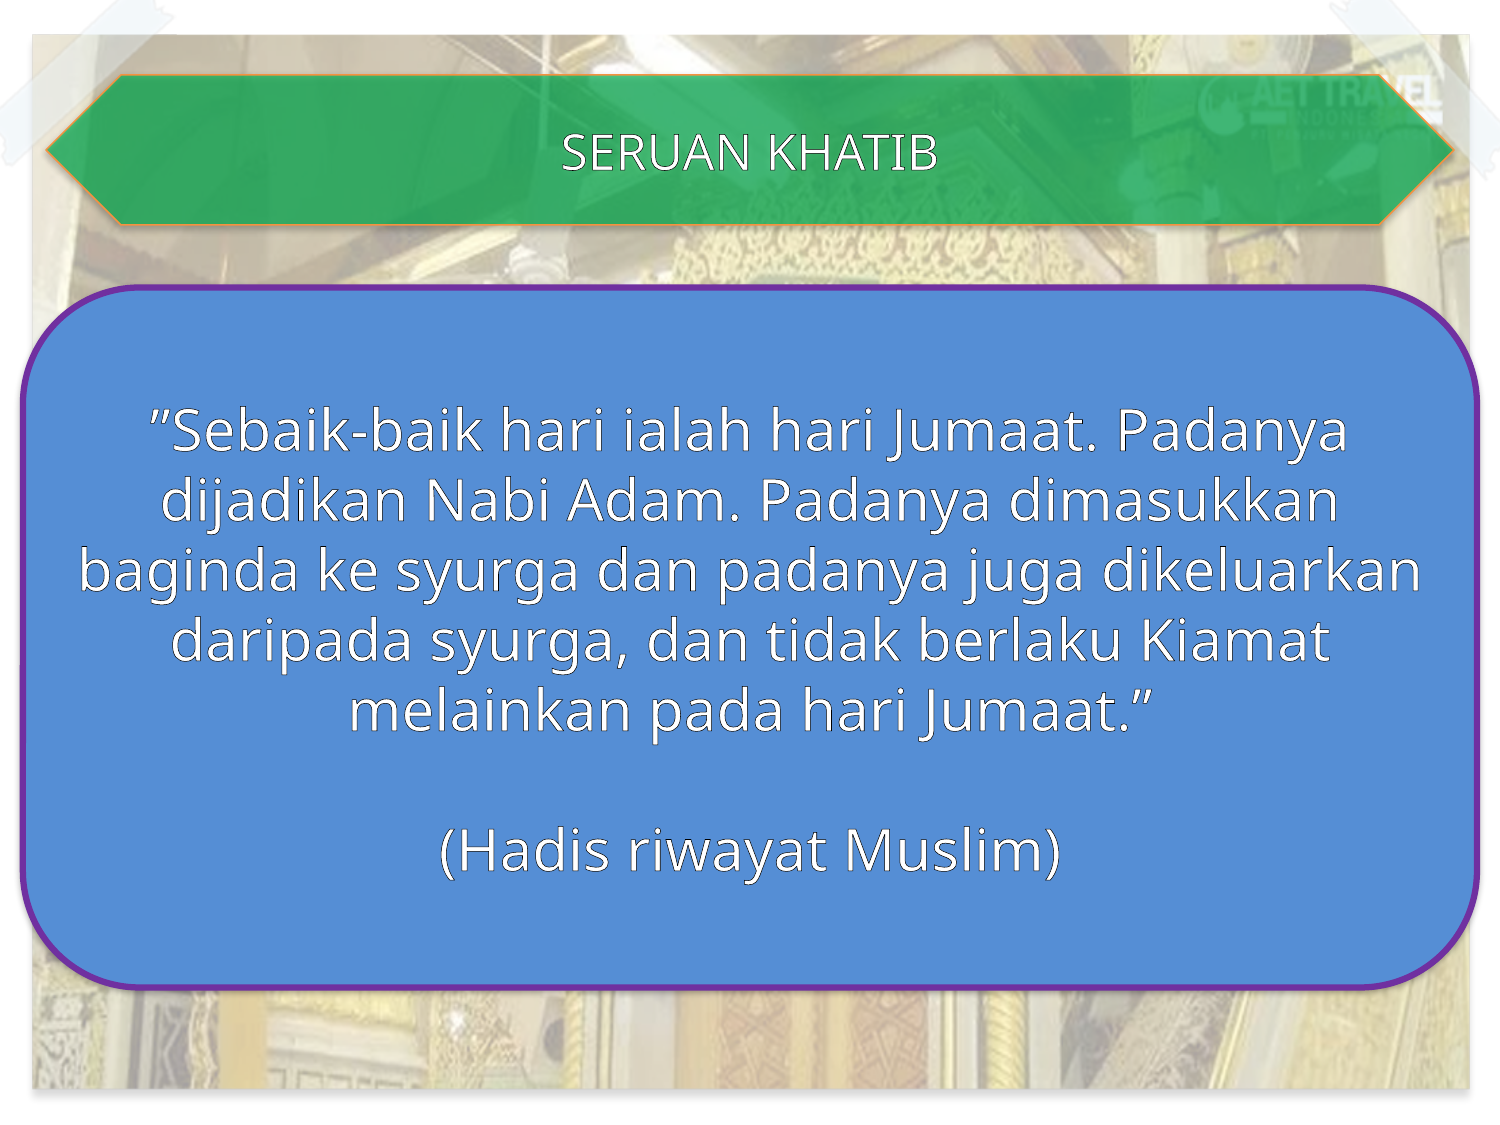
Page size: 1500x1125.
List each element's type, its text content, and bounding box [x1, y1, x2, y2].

text_box SERUAN KHATIB [45, 74, 1455, 226]
text_box ”Sebaik-baik hari ialah hari Jumaat. Padanya dijadikan Nabi Adam. Padanya dimasukkan baginda ke syurga dan padanya juga dikeluarkan daripada syurga, dan tidak berlaku Kiamat melainkan pada hari Jumaat.” (Hadis riwayat Muslim) [22, 286, 1478, 989]
